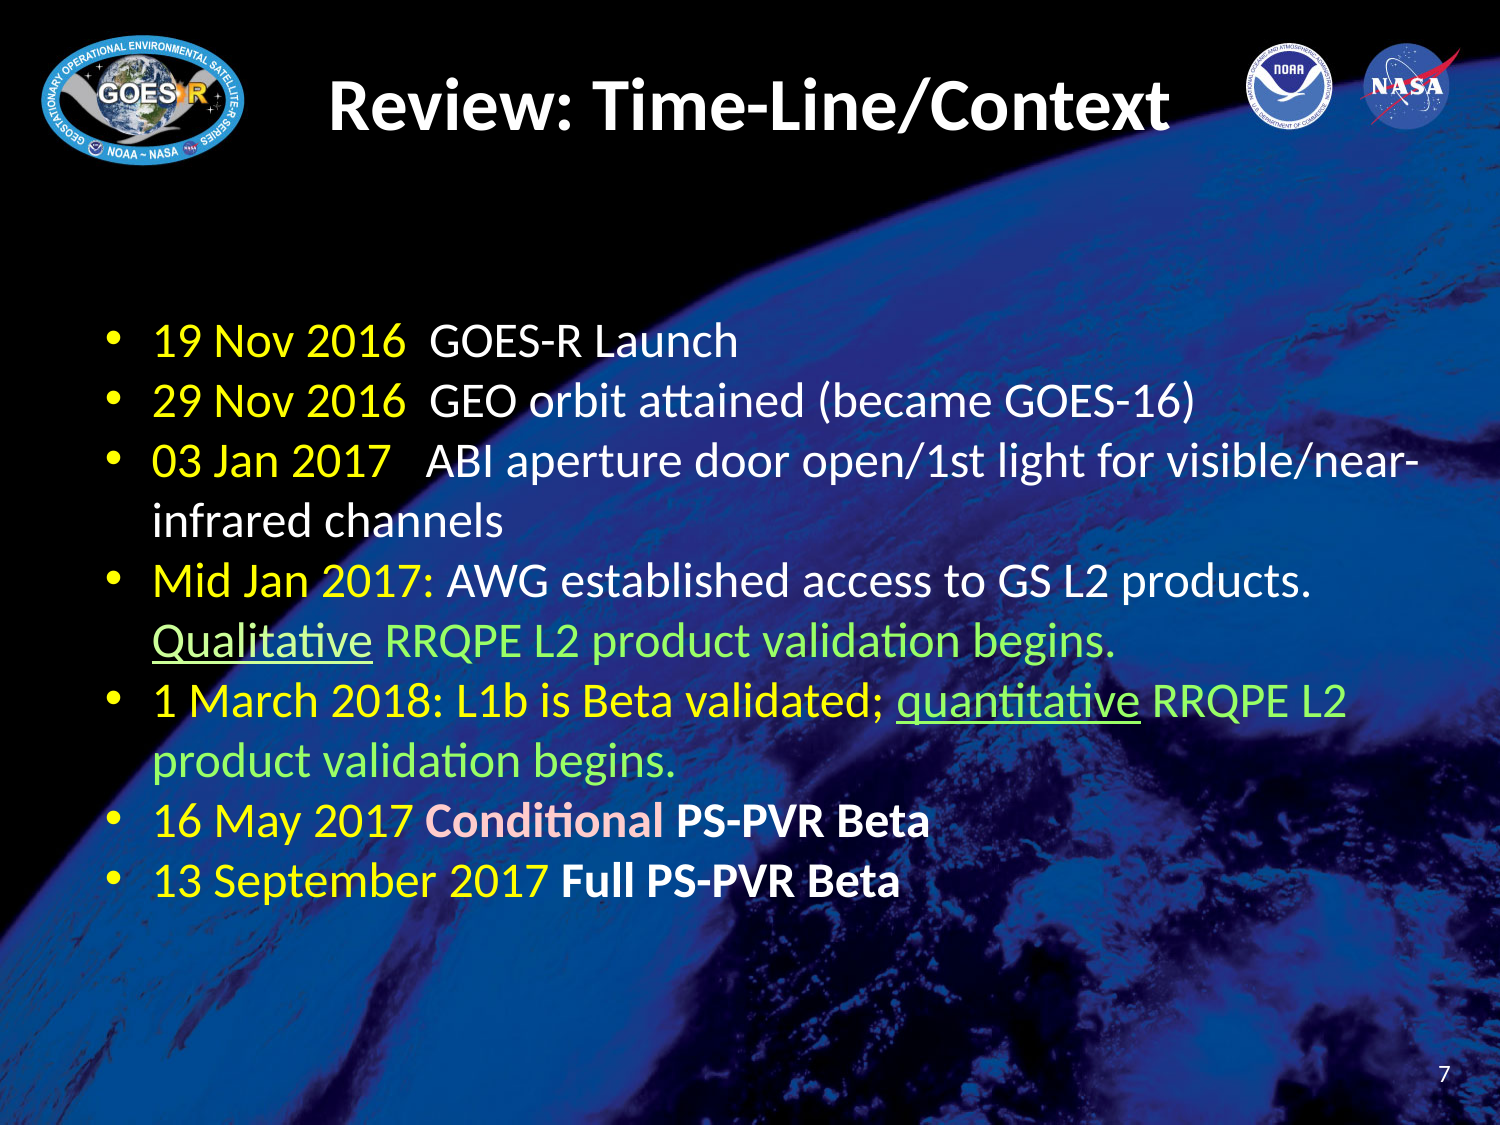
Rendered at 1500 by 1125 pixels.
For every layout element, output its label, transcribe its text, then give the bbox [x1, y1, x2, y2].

slide_number 7 [1353, 1042, 1466, 1103]
title Review: Time-Line/Context [225, 21, 1277, 180]
picture [0, 0, 1500, 1125]
text_box 19 Nov 2016 GOES-R Launch 29 Nov 2016 GEO orbit attained (became GOES-16) 03 Jan 2017 ABI aperture door open/1st light for visible/near-infrared channels Mid Jan 2017: AWG established access to GS L2 products. Qualitative RRQPE L2 product validation begins. 1 March 2018: L1b is Beta validated; quantitative RRQPE L2 product validation begins. 16 May 2017 Conditional PS-PVR Beta 13 September 2017 Full PS-PVR Beta [89, 299, 1466, 915]
